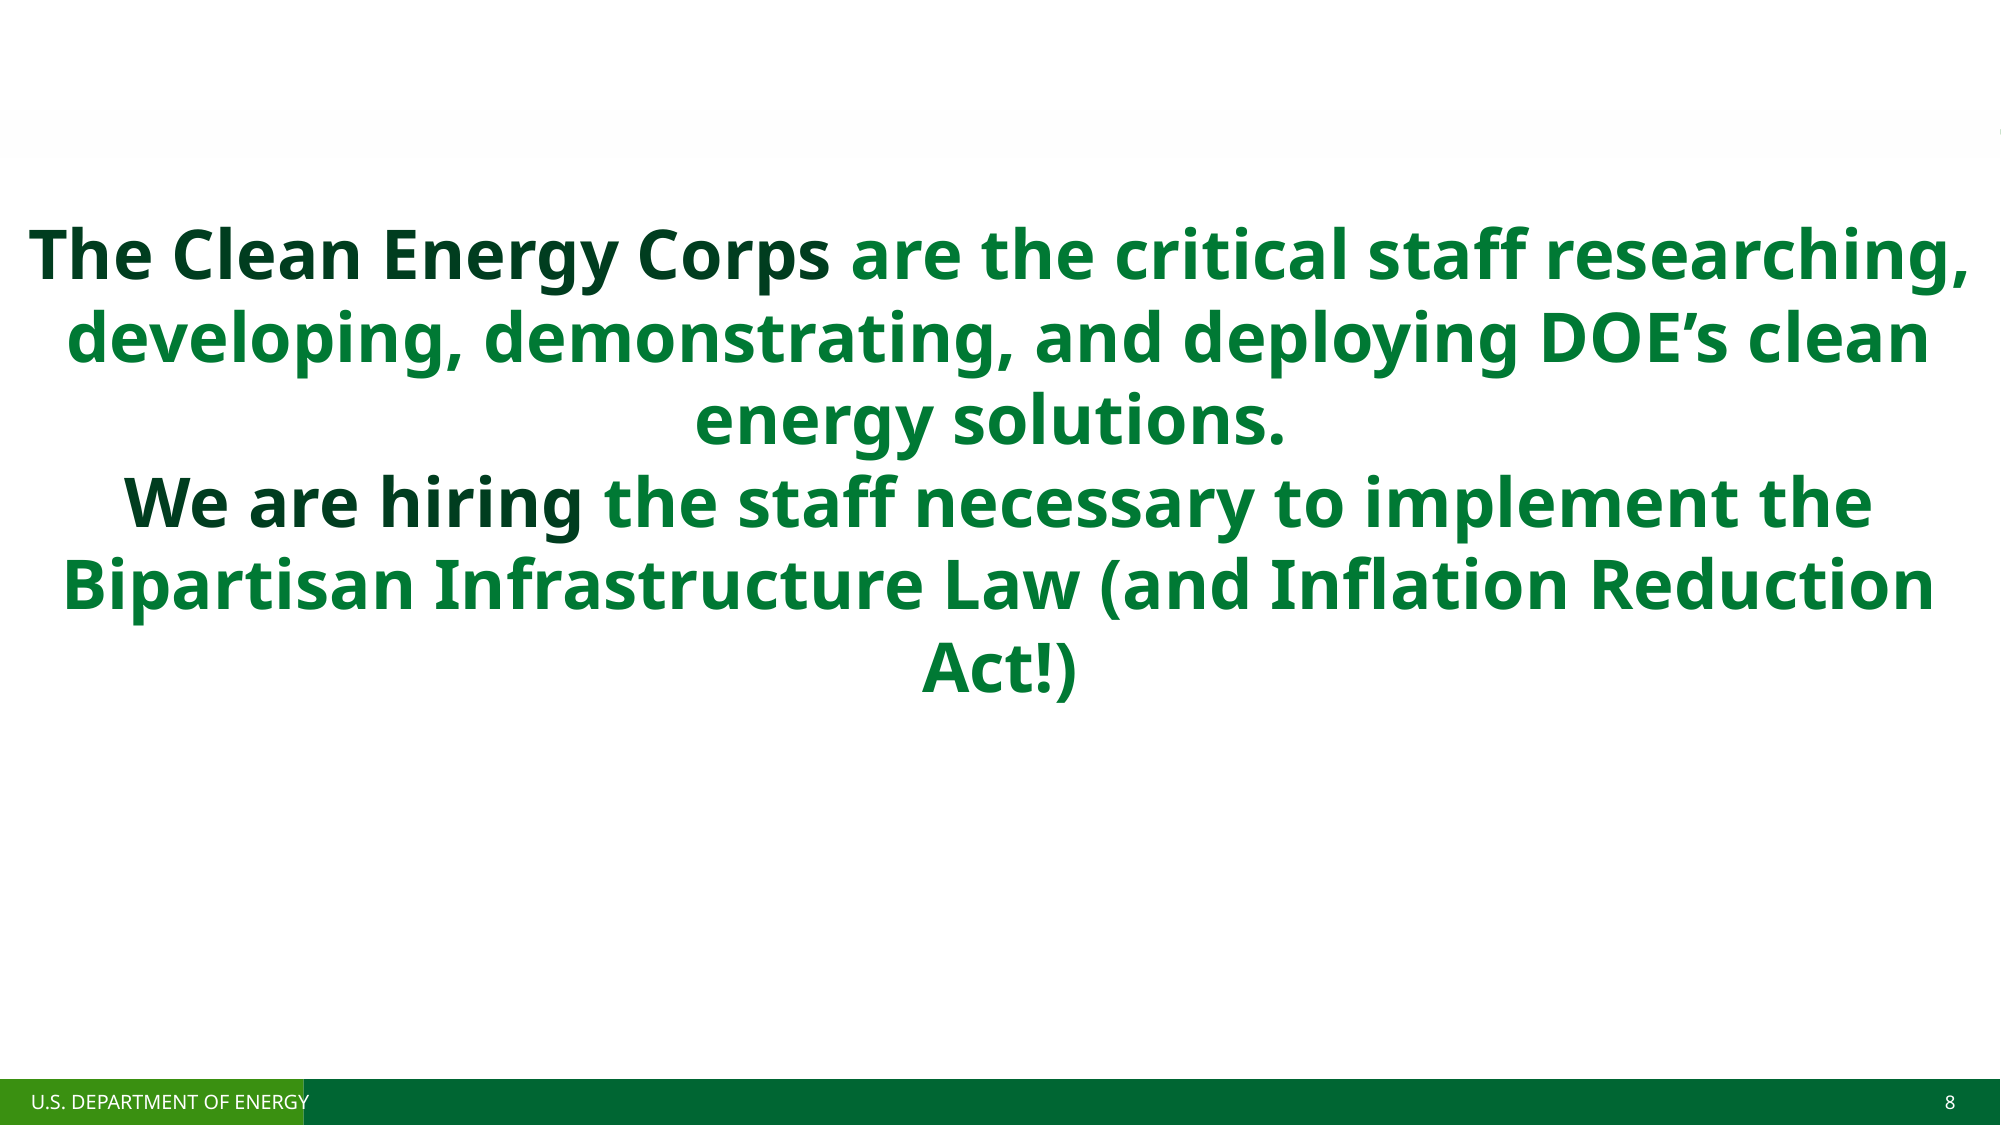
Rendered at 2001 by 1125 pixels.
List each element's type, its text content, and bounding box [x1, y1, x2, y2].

title The Clean Energy Corps are the critical staff researching, developing, demonstrating, and deploying DOE’s clean energy solutions. We are hiring the staff necessary to implement the Bipartisan Infrastructure Law (and Inflation Reduction Act!) [0, 391, 2000, 526]
